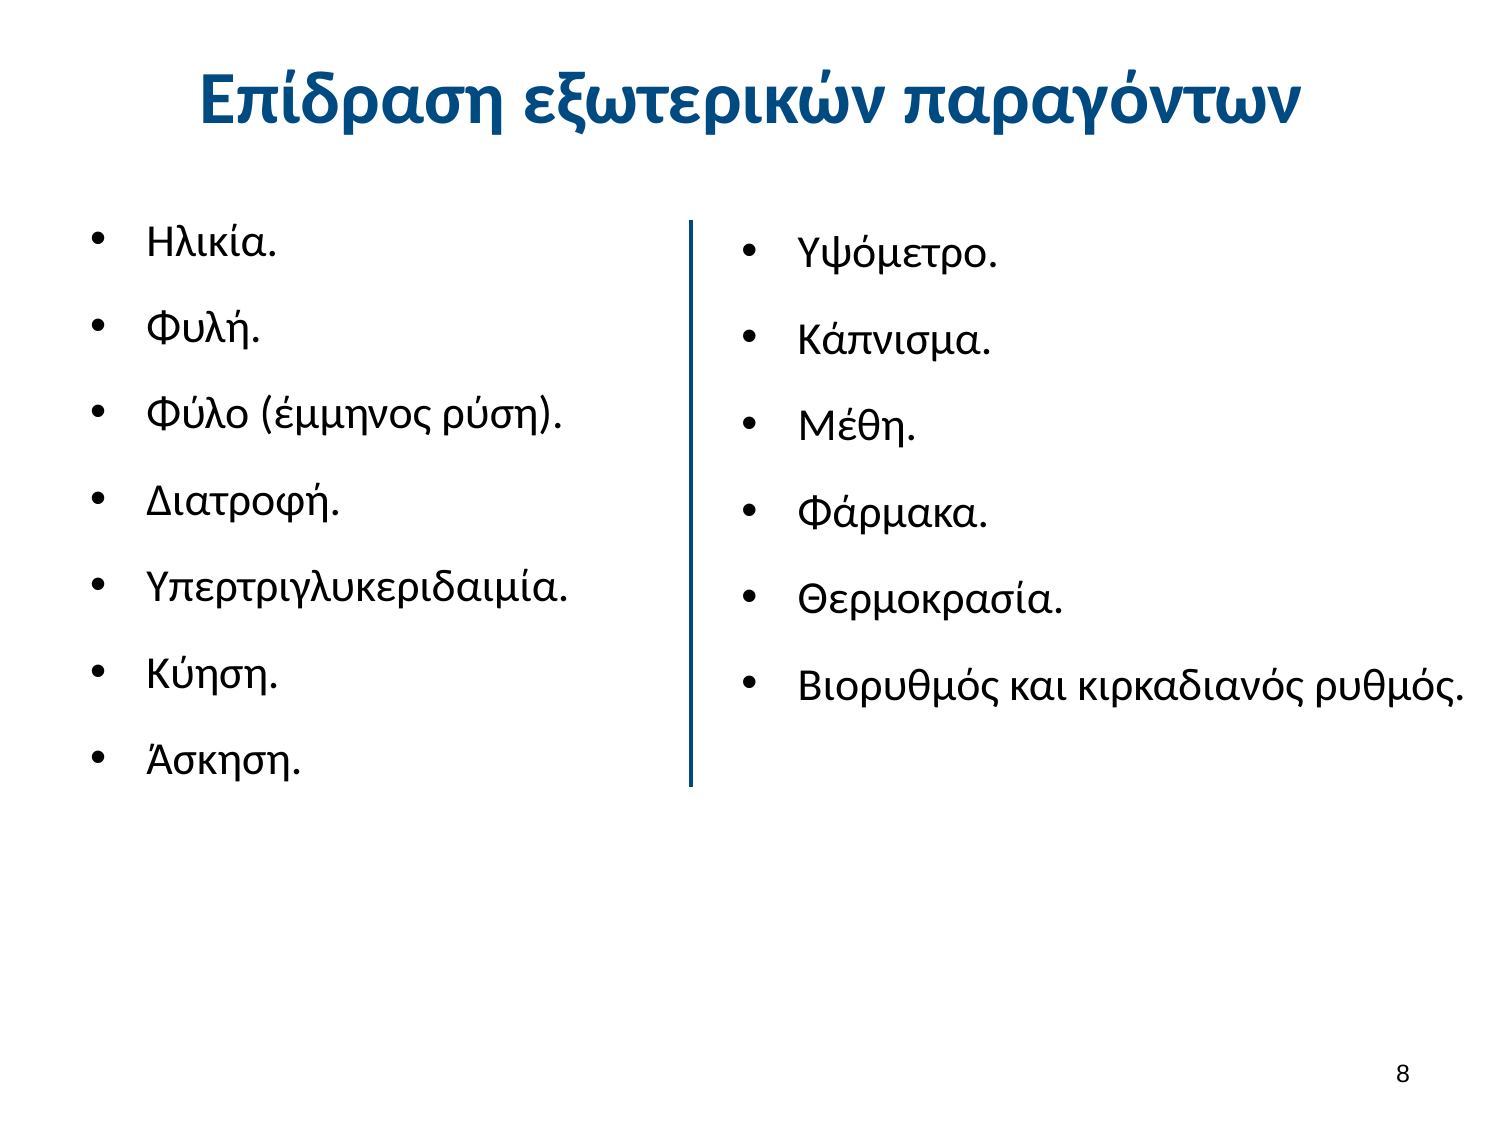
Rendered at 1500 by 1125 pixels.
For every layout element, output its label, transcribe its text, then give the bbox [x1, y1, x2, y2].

list Ηλικία. Φυλή. Φύλο (έμμηνος ρύση). Διατροφή. Υπερτριγλυκεριδαιμία. Κύηση. Άσκηση. [75, 196, 715, 1024]
title Επίδραση εξωτερικών παραγόντων [76, 19, 1427, 169]
text_box Υψόμετρο. Κάπνισμα. Μέθη. Φάρμακα. Θερμοκρασία. Βιορυθμός και κιρκαδιανός ρυθμός. [726, 208, 1495, 717]
slide_number 7 [1074, 1042, 1425, 1103]
